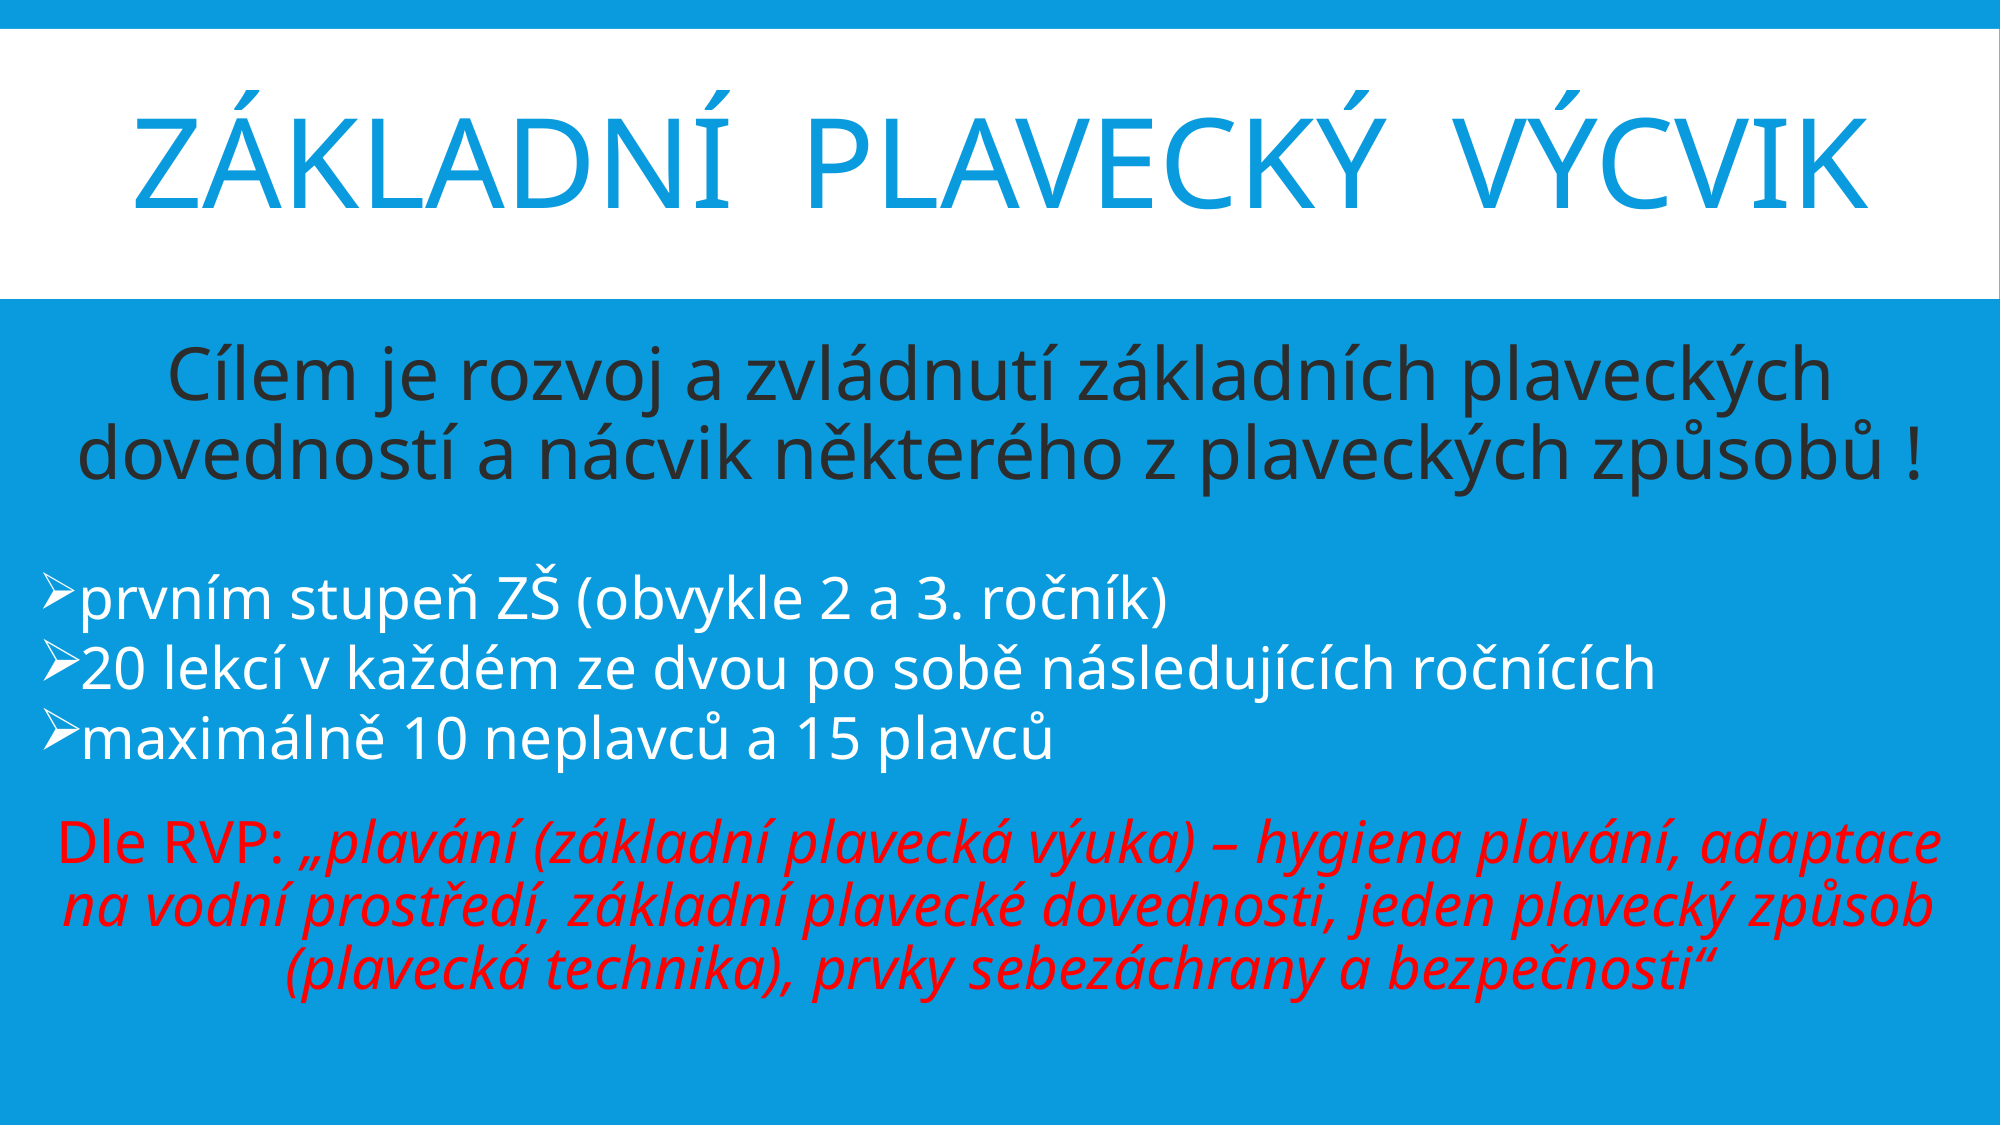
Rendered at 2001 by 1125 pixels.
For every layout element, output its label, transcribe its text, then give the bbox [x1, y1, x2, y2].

list Cílem je rozvoj a zvládnutí základních plaveckých dovedností a nácvik některého z plaveckých způsobů ! prvním stupeň ZŠ (obvykle 2 a 3. ročník) 20 lekcí v každém ze dvou po sobě následujících ročnících maximálně 10 neplavců a 15 plavců Dle RVP: „plavání (základní plavecká výuka) – hygiena plavání, adaptace na vodní prostředí, základní plavecké dovednosti, jeden plavecký způsob (plavecká technika), prvky sebezáchrany a bezpečnosti“ [23, 329, 1978, 1091]
title Základní plavecký výcvik [53, 46, 1948, 295]
